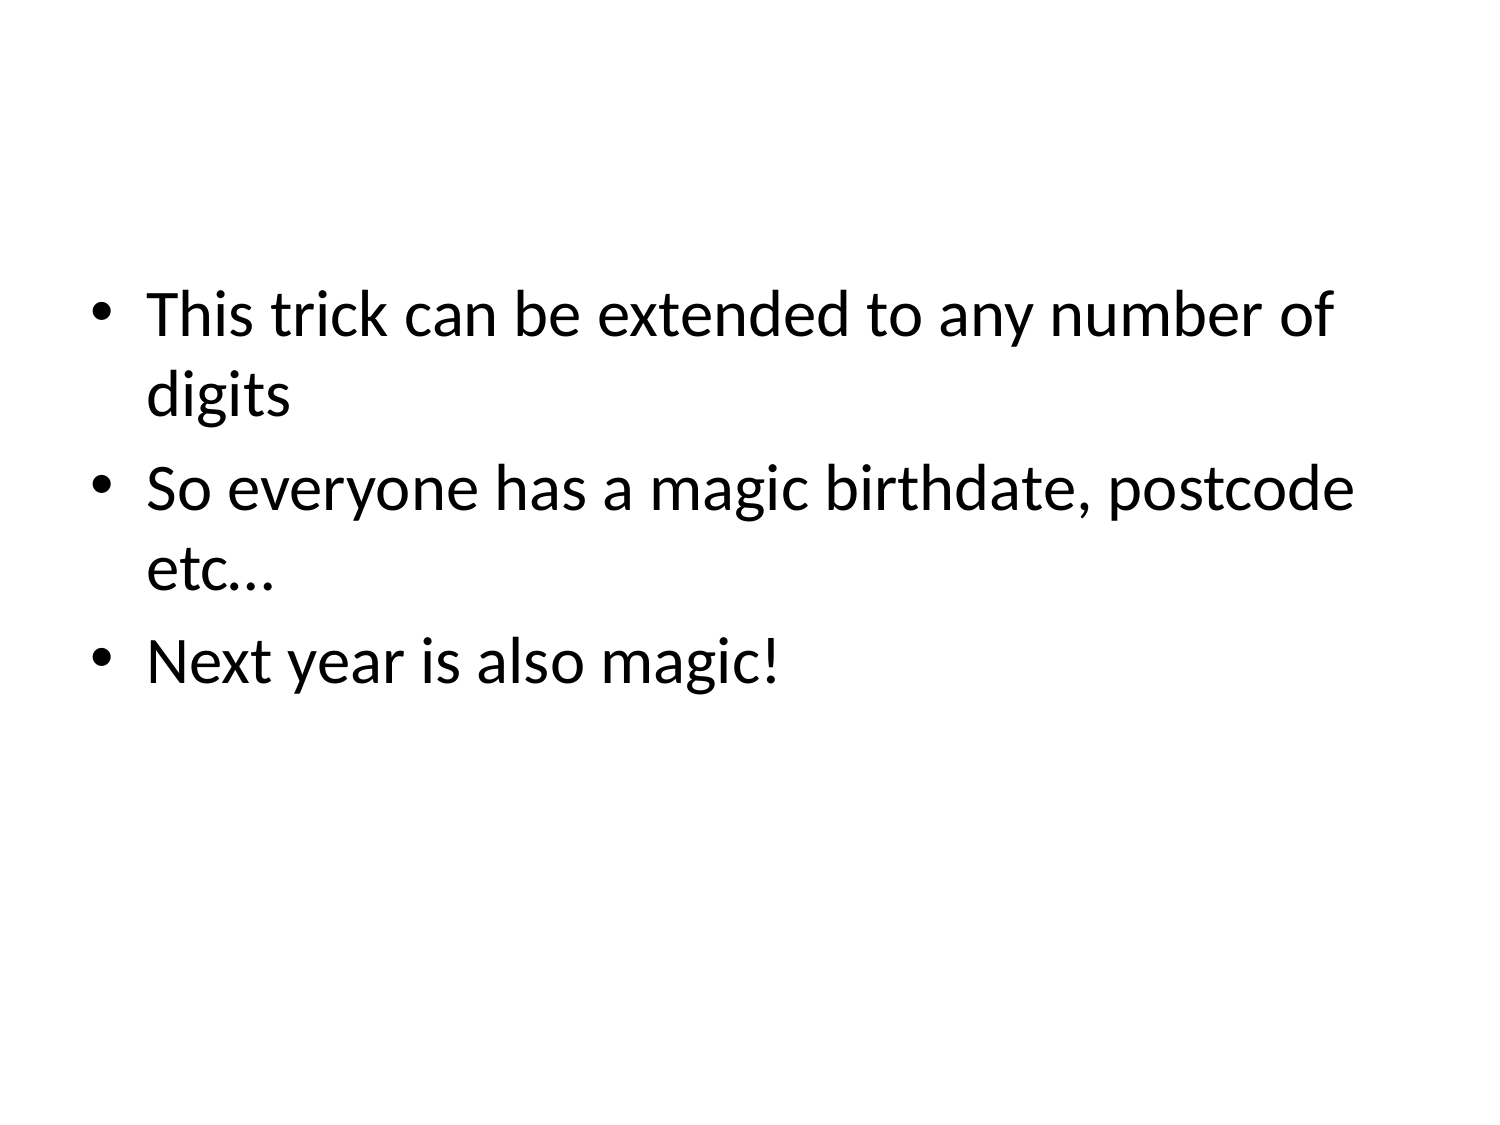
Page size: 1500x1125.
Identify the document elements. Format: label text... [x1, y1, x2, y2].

list This trick can be extended to any number of digits So everyone has a magic birthdate, postcode etc… Next year is also magic! [75, 262, 1425, 1005]
